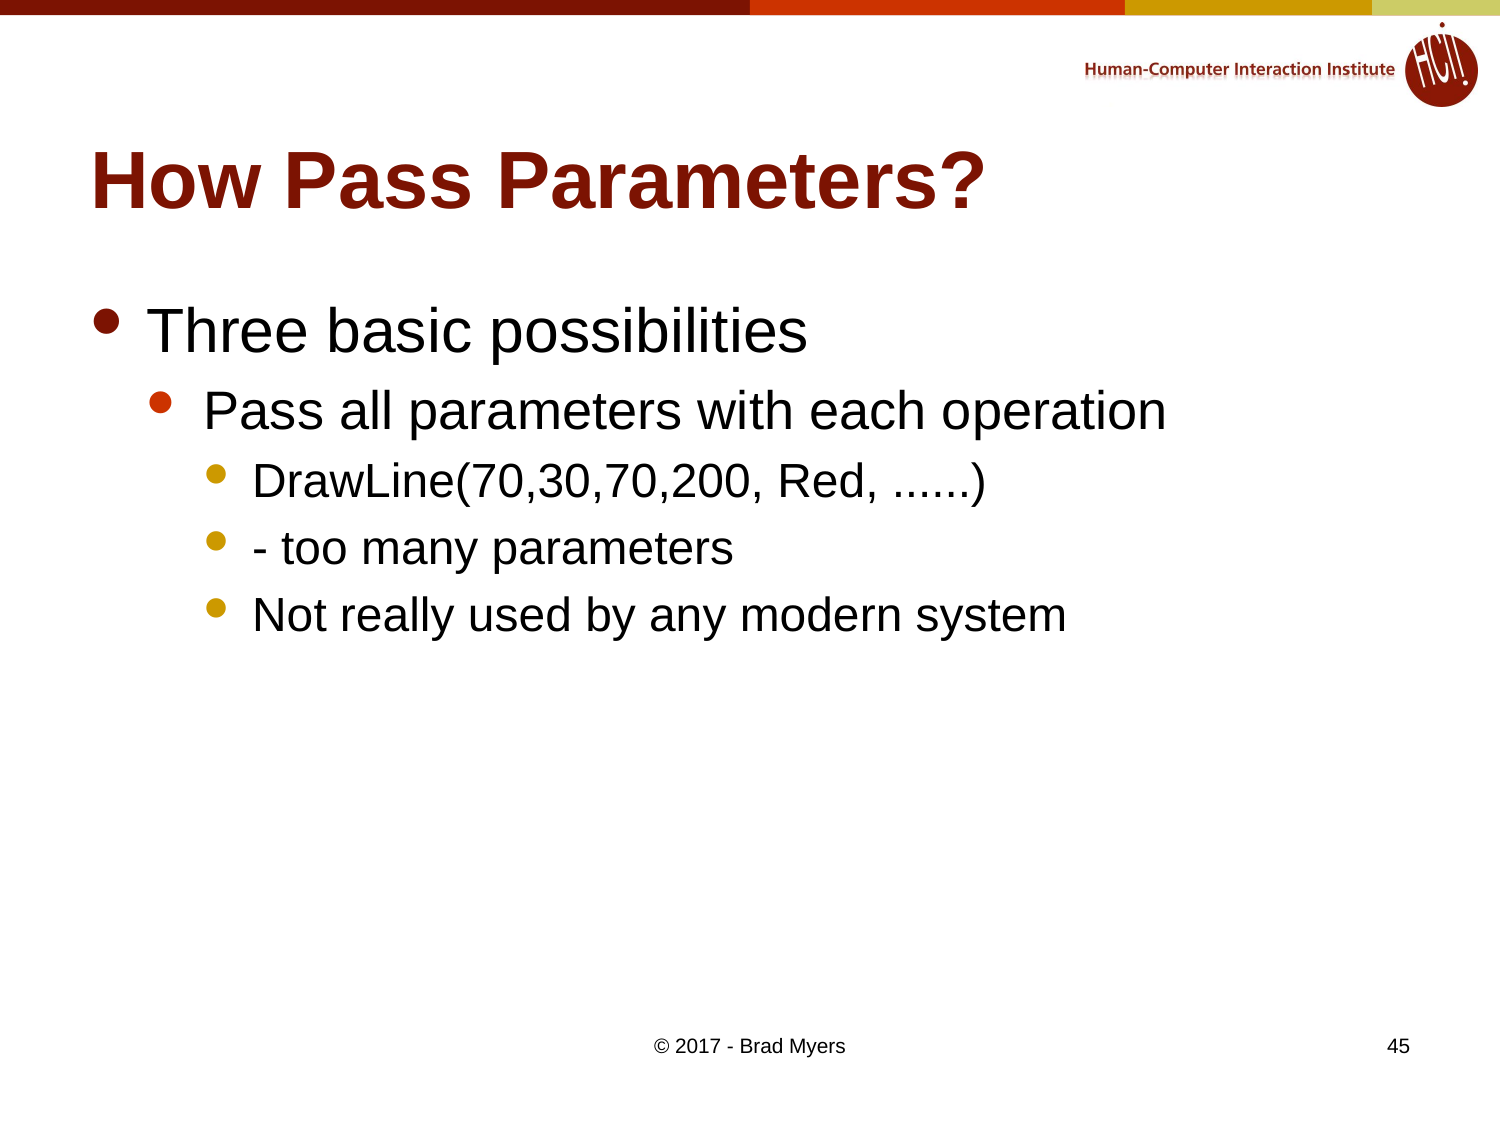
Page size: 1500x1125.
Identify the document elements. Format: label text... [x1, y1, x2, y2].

picture [1313, 22, 1478, 107]
title How Pass Parameters? [74, 19, 1313, 233]
footer © 2017 - Brad Myers [512, 1024, 988, 1101]
slide_number 45 [1074, 1024, 1426, 1101]
list Three basic possibilities Pass all parameters with each operation DrawLine(70,30,70,200, Red, ......) - too many parameters Not really used by any modern system [74, 281, 1426, 1006]
